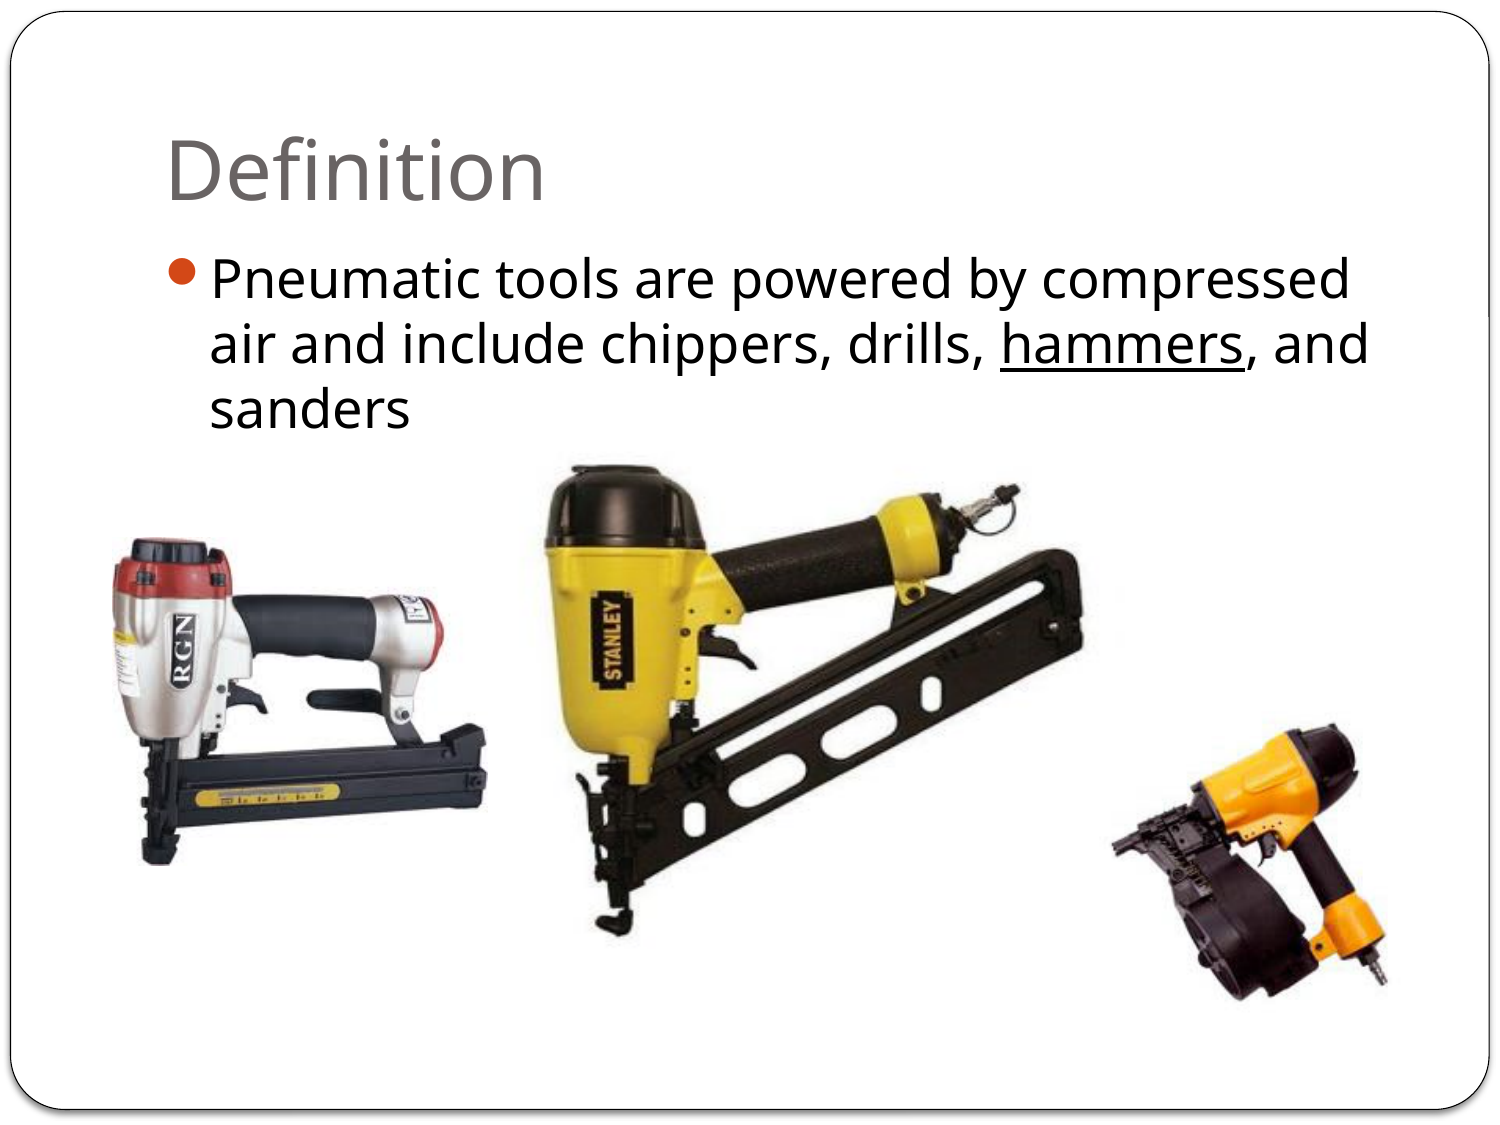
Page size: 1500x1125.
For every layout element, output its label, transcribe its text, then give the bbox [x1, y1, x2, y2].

list Pneumatic tools are powered by compressed air and include chippers, drills, hammers, and sanders [150, 237, 1425, 673]
title Definition [150, 45, 1425, 233]
picture [112, 437, 1438, 1051]
list Pneumatic tools are powered by compressed air and include chippers, drills, hammers, and sanders [150, 875, 1056, 988]
